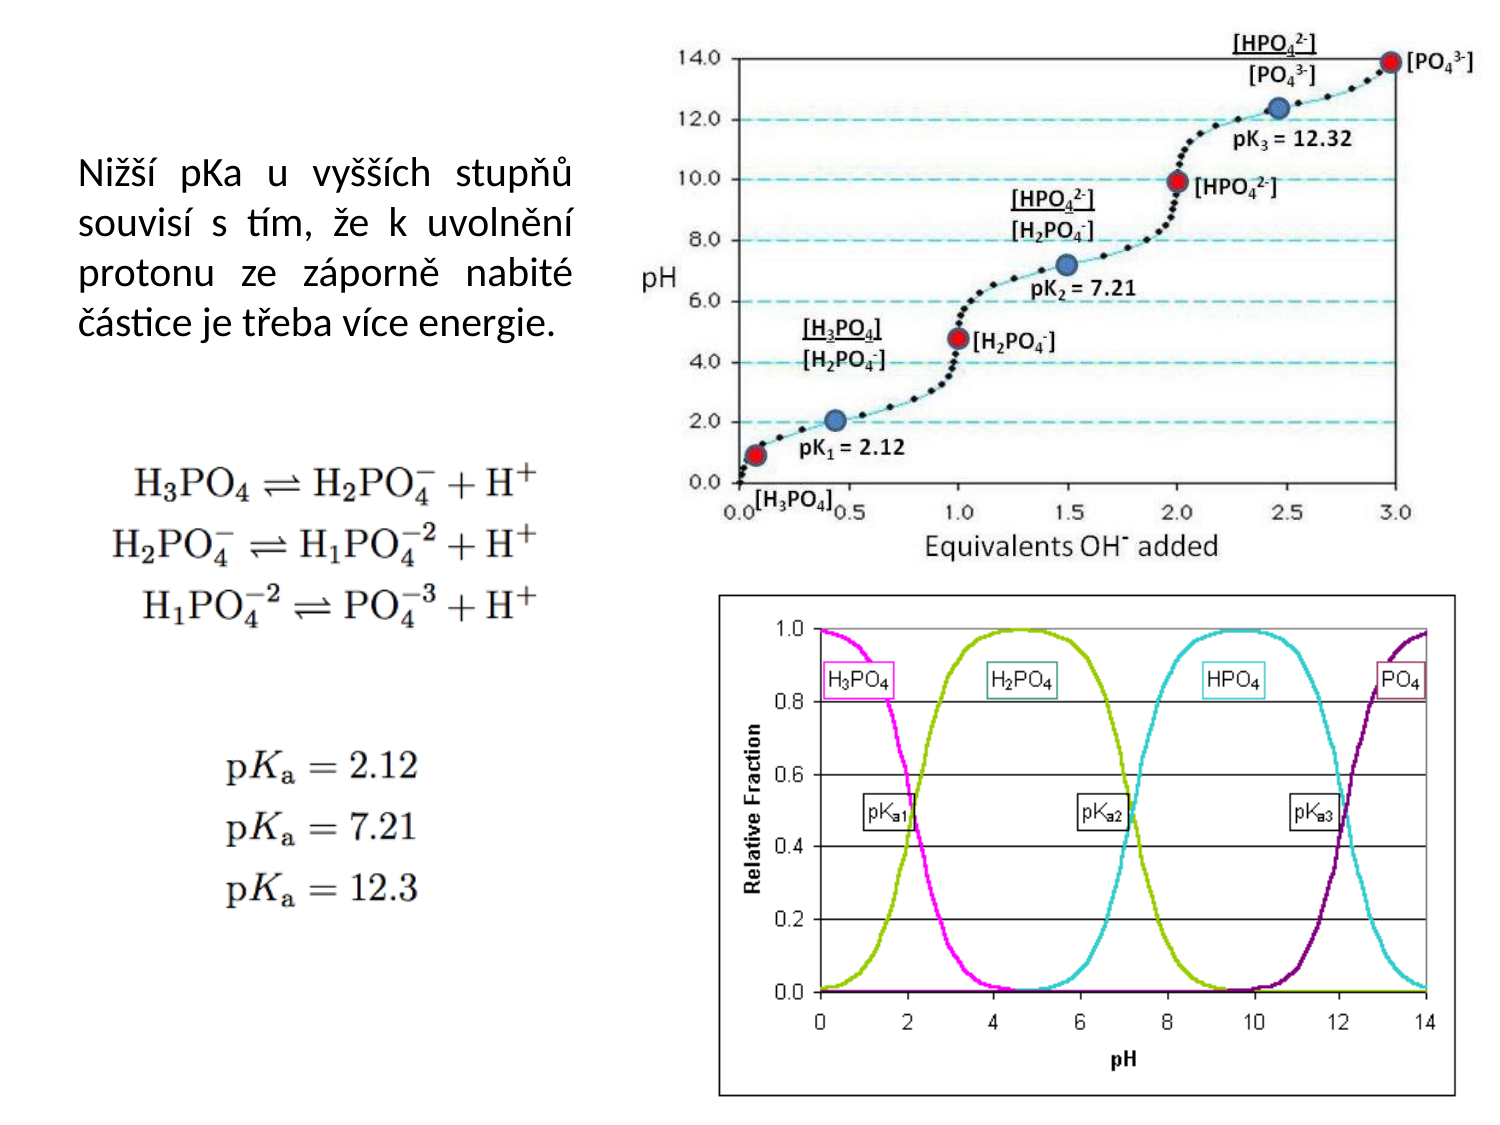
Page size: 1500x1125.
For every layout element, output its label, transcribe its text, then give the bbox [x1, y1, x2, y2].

picture [624, 22, 1488, 567]
picture [99, 450, 552, 642]
picture [207, 737, 444, 924]
picture [711, 587, 1465, 1103]
text_box Nižší pKa u vyšších stupňů souvisí s tím, že k uvolnění protonu ze záporně nabité částice je třeba více energie. [63, 137, 589, 353]
